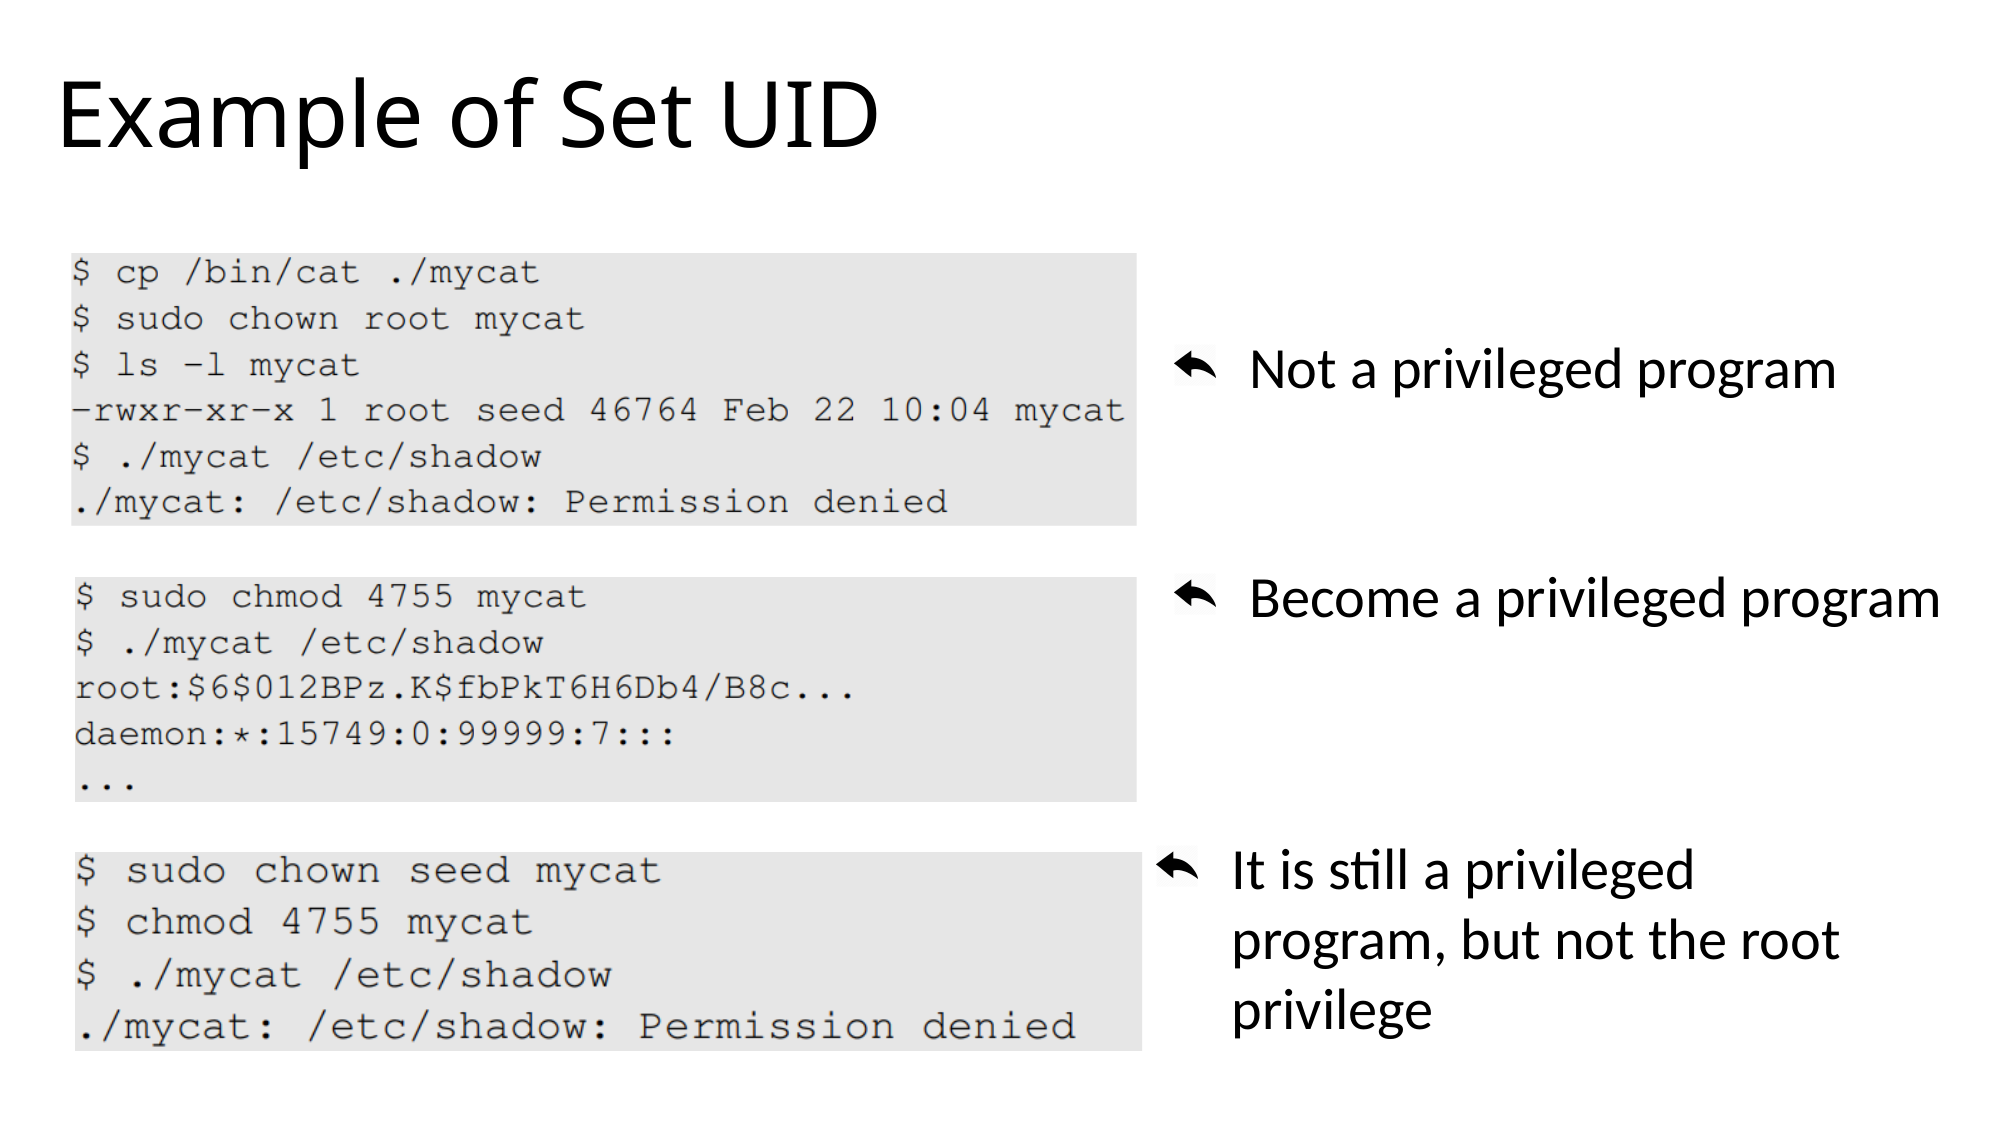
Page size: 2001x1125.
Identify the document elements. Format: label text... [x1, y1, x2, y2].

picture [1174, 573, 1216, 615]
text_box Become a privileged program [1160, 551, 1958, 637]
picture [71, 253, 1137, 526]
picture [1156, 845, 1198, 887]
picture [1174, 344, 1216, 386]
text_box Not a privileged program [1159, 322, 1854, 408]
picture [75, 852, 1143, 1051]
title Example of Set UID [40, 34, 1766, 202]
picture [75, 577, 1137, 802]
text_box It is still a privileged program, but not the root privilege [1142, 823, 1914, 1049]
